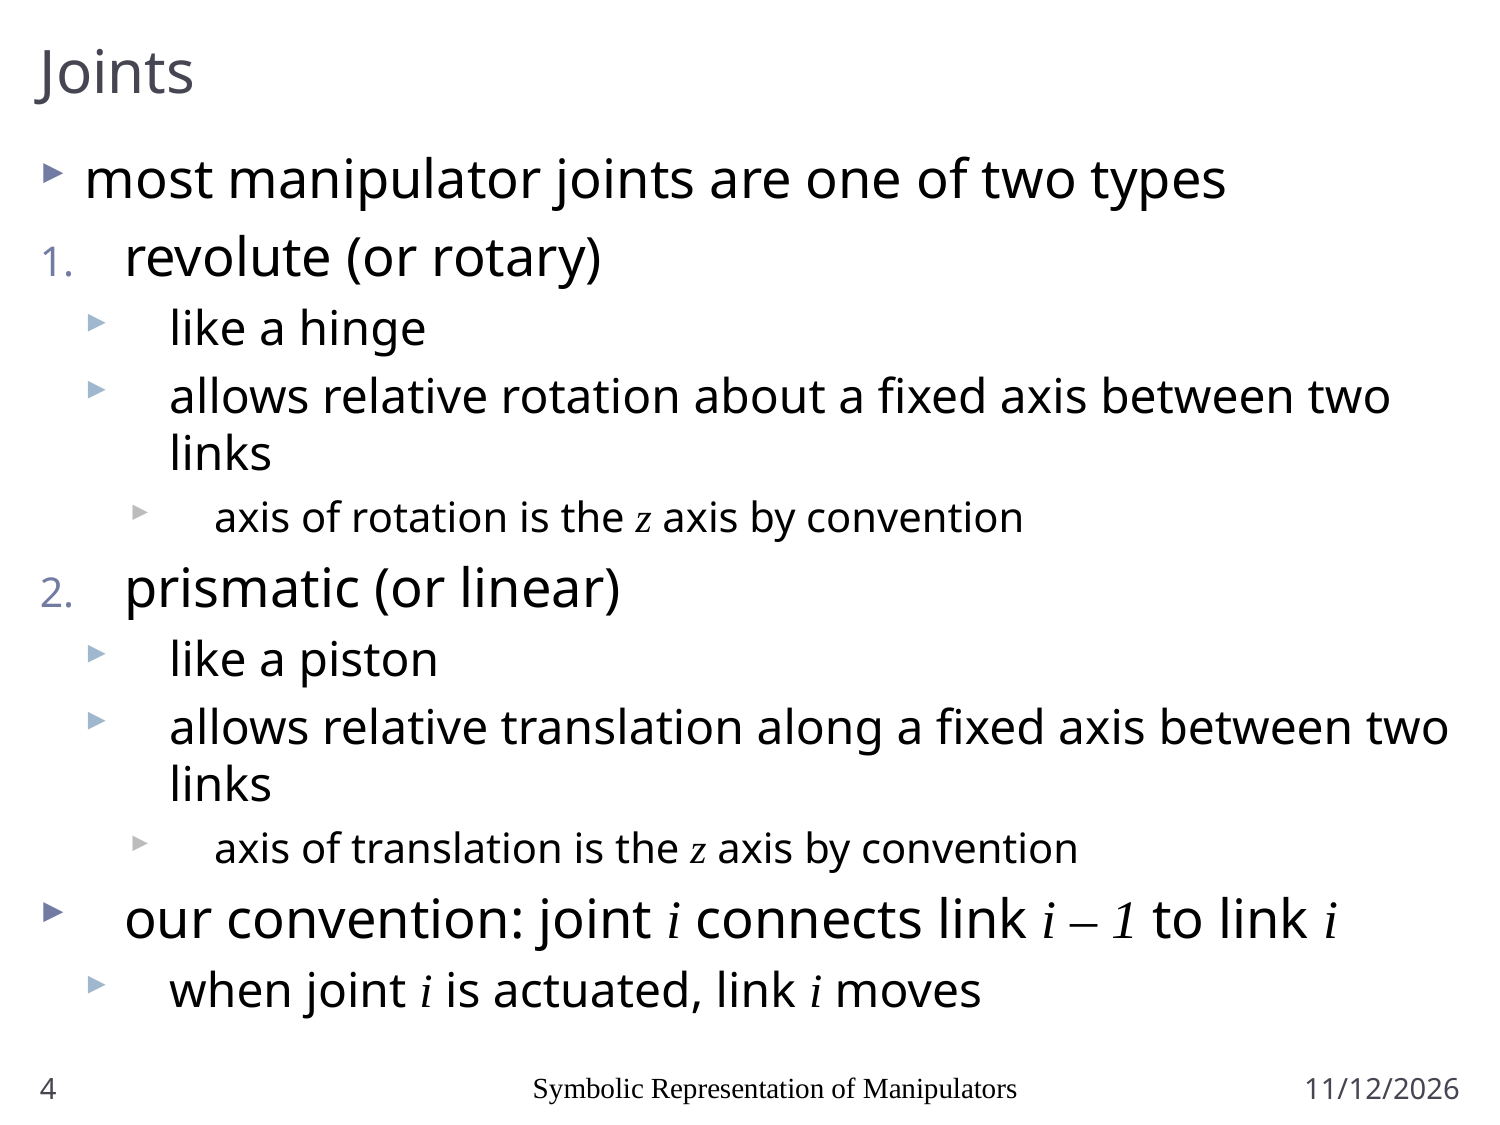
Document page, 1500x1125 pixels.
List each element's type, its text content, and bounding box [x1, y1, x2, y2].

title Joints [24, 24, 1475, 113]
footer Symbolic Representation of Manipulators [375, 1062, 1175, 1103]
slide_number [1200, 1062, 1475, 1103]
slide_number 4 [24, 1062, 350, 1103]
list most manipulator joints are one of two types revolute (or rotary) like a hinge allows relative rotation about a fixed axis between two links axis of rotation is the z axis by convention prismatic (or linear) like a piston allows relative translation along a fixed axis between two links axis of translation is the z axis by convention our convention: joint i connects link i – 1 to link i when joint i is actuated, link i moves [24, 137, 1475, 1038]
